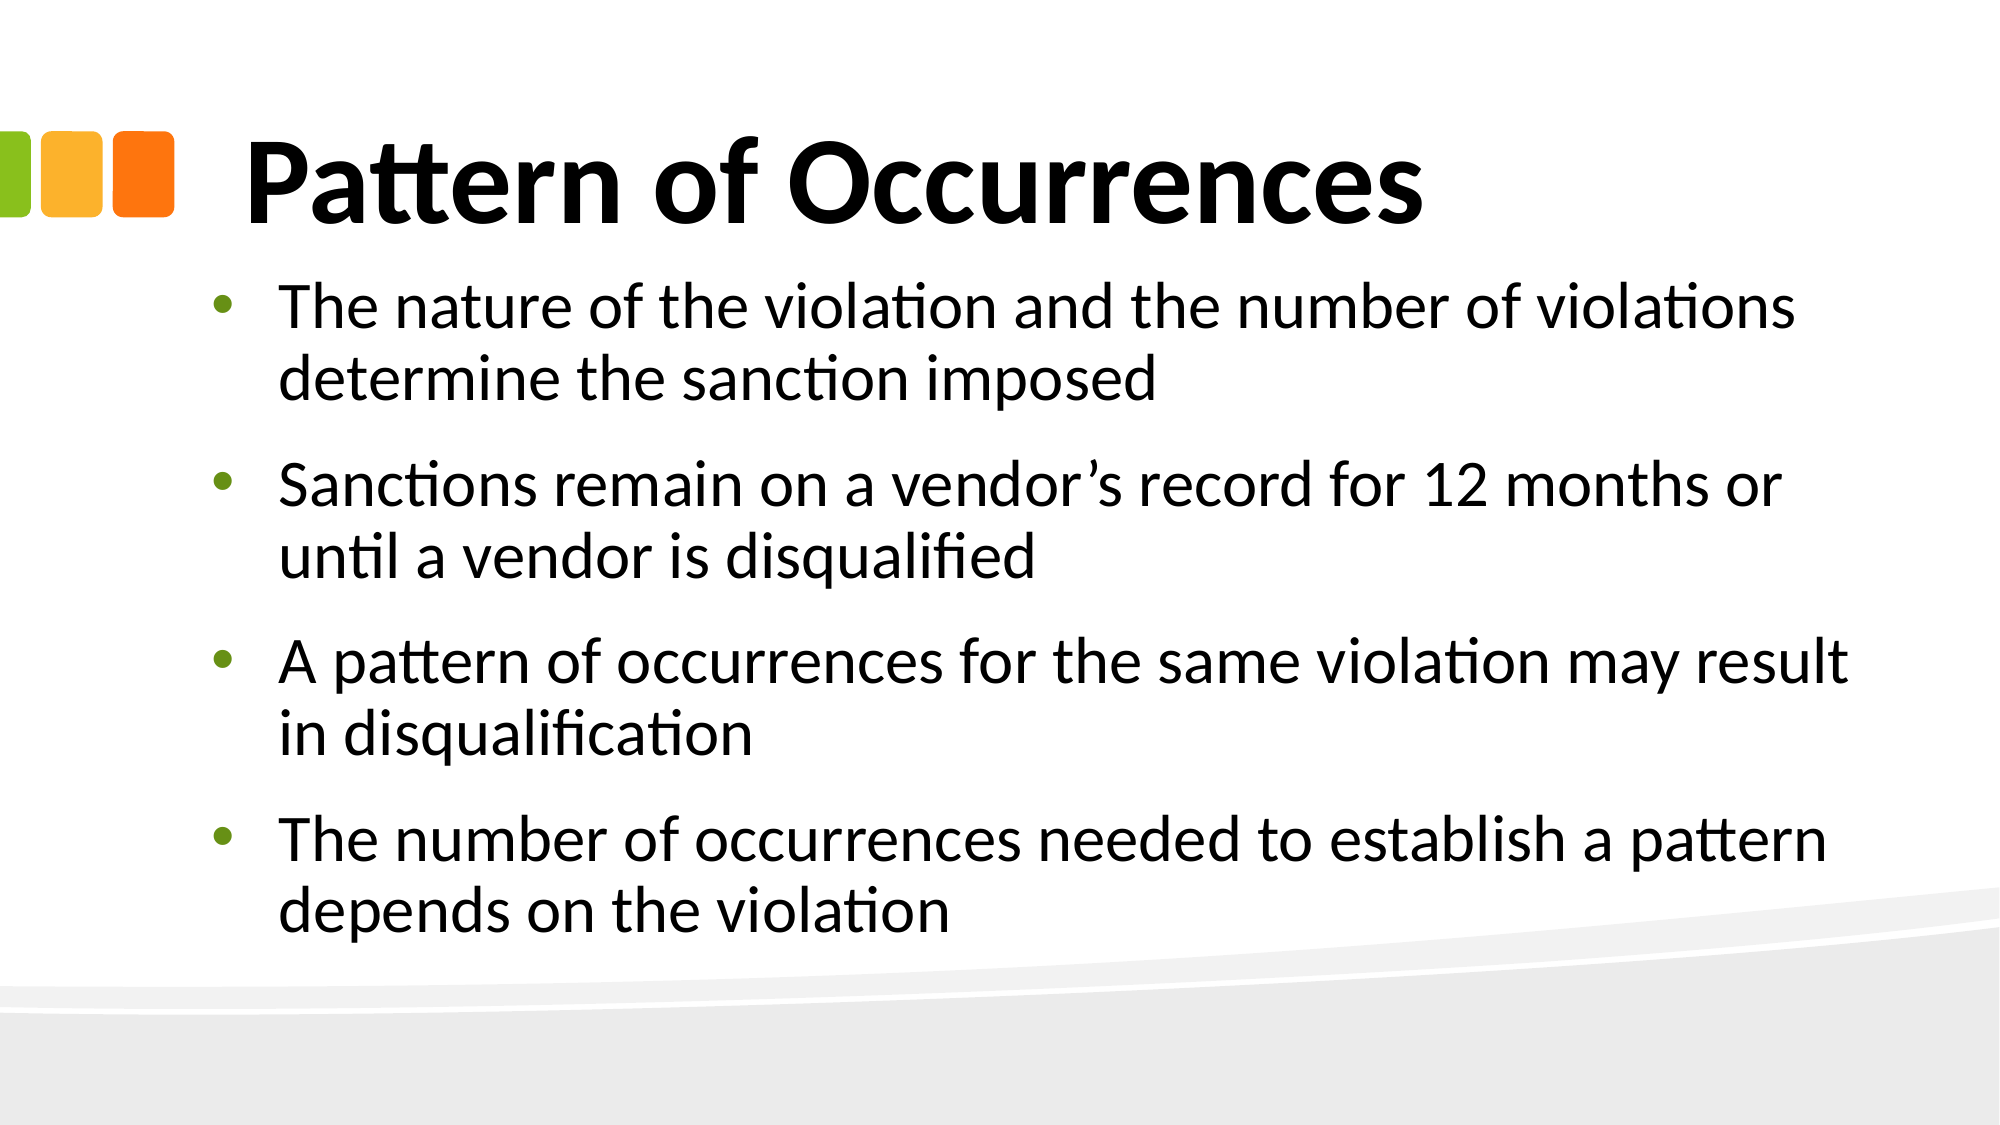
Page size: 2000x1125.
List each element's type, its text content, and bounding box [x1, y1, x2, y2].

title Pattern of Occurrences [224, 41, 1512, 259]
list The nature of the violation and the number of violations determine the sanction imposed Sanctions remain on a vendor’s record for 12 months or until a vendor is disqualified A pattern of occurrences for the same violation may result in disqualification The number of occurrences needed to establish a pattern depends on the violation [183, 261, 1909, 975]
